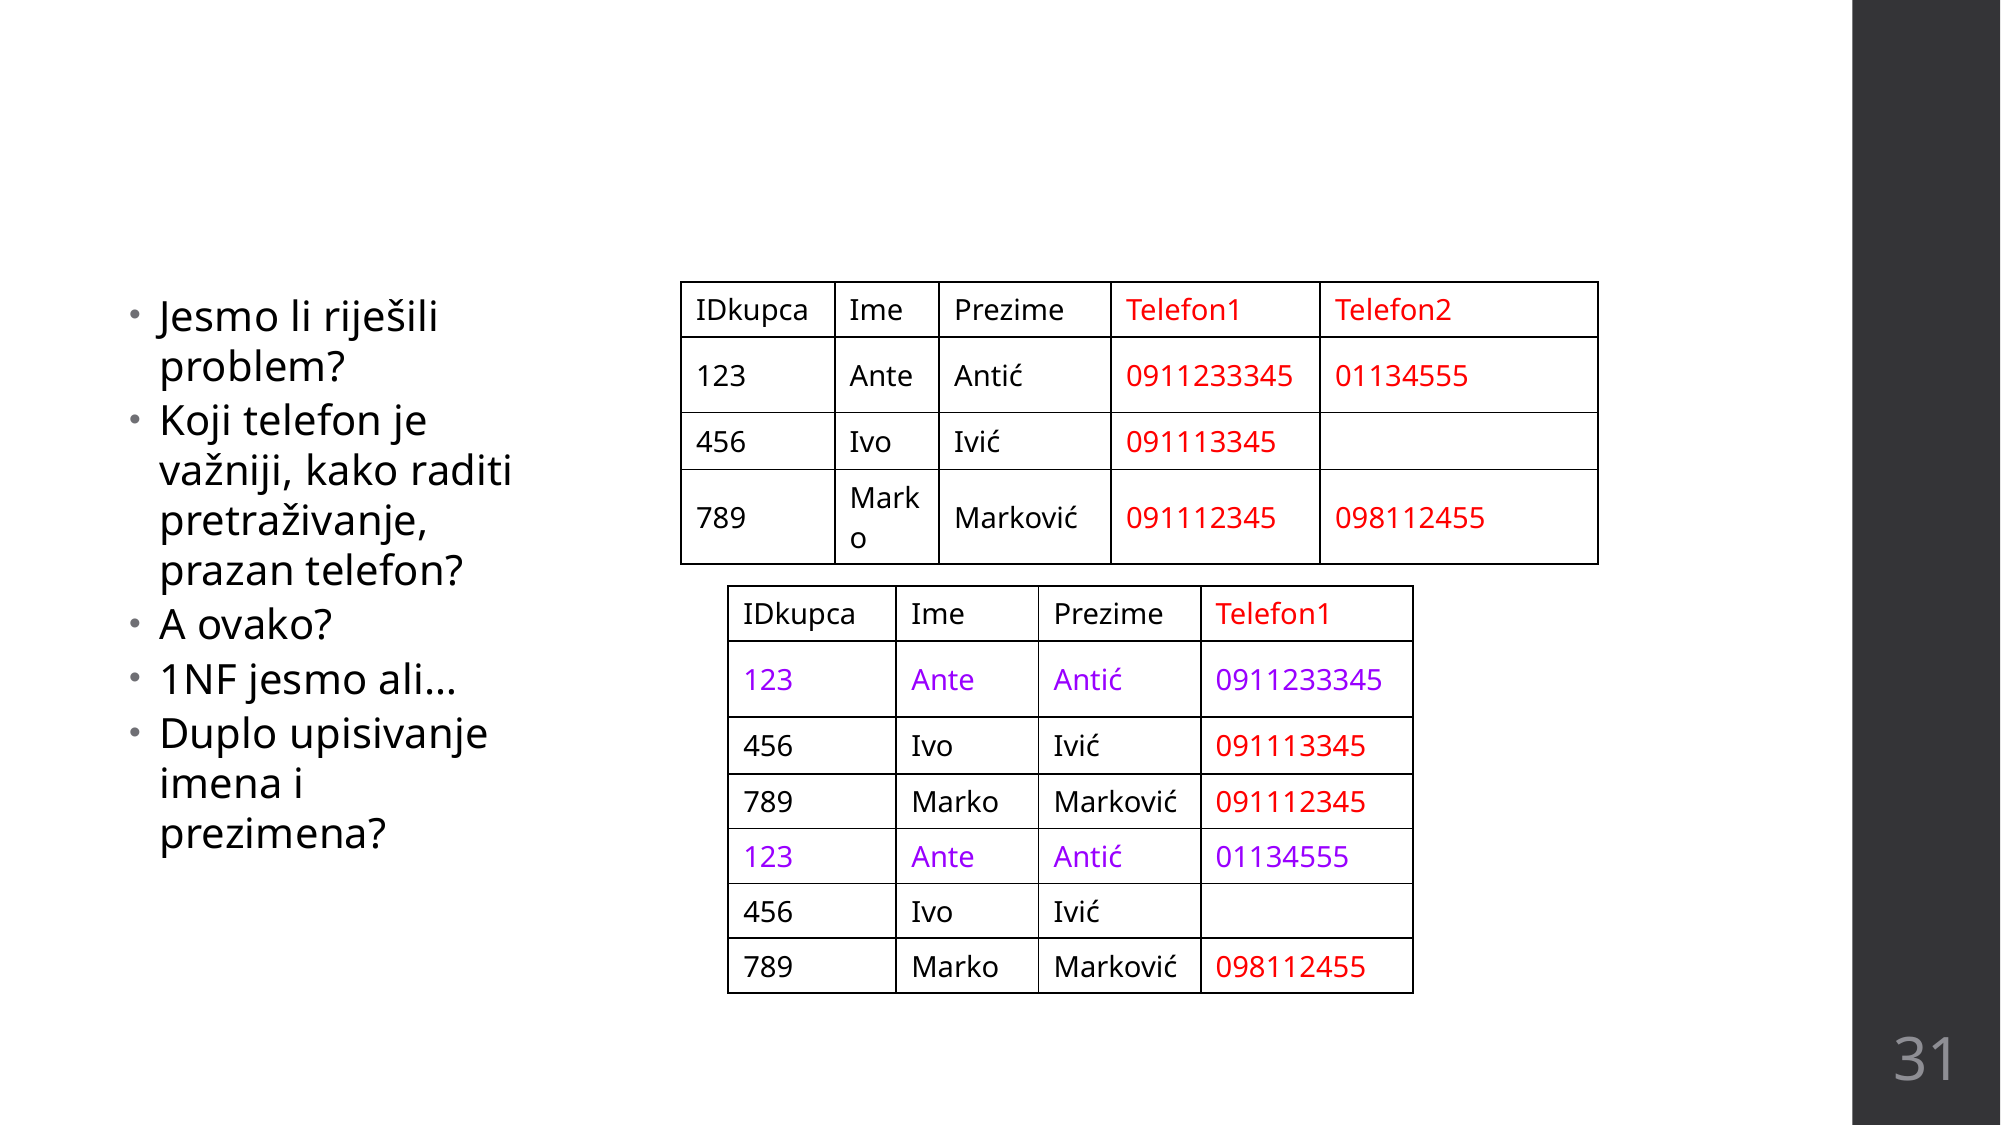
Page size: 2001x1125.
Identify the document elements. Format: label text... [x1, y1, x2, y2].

table_cell 789 [729, 775, 895, 828]
table_cell Ivić [1039, 718, 1200, 773]
table_cell Marko [836, 470, 938, 563]
table_cell Marković [1039, 775, 1200, 828]
table_cell 456 [729, 718, 895, 773]
table_cell Ivo [897, 718, 1038, 773]
table_header Prezime [940, 283, 1110, 336]
table_cell Marko [897, 775, 1038, 828]
table_cell Antić [1039, 642, 1200, 716]
table_cell 456 [682, 413, 834, 469]
table_cell [1321, 413, 1597, 469]
table_header IDkupca [729, 587, 895, 640]
table_cell Ivić [940, 413, 1110, 469]
table_header Telefon1 [1202, 587, 1412, 640]
table_cell 01134555 [1321, 338, 1597, 412]
table_cell 456 [729, 884, 895, 937]
table_cell 0911233345 [1202, 642, 1412, 716]
table_cell Marković [1039, 939, 1200, 992]
table_cell 091112345 [1112, 470, 1319, 563]
table_cell Ante [897, 829, 1038, 883]
table_header Telefon2 [1321, 283, 1597, 336]
table_cell 098112455 [1321, 470, 1597, 563]
table_cell Antić [940, 338, 1110, 412]
table_cell 01134555 [1202, 829, 1412, 883]
table_header Ime [897, 587, 1038, 640]
table_cell 098112455 [1202, 939, 1412, 992]
table_cell Ante [836, 338, 938, 412]
table_cell 789 [682, 470, 834, 563]
table_header IDkupca [682, 283, 834, 336]
table_cell 091112345 [1202, 775, 1412, 828]
table_cell Marković [940, 470, 1110, 563]
table_header Prezime [1039, 587, 1200, 640]
table_cell [1202, 884, 1412, 937]
slide_number 31 [1852, 1012, 2000, 1110]
table_cell 123 [729, 829, 895, 883]
table_header Ime [836, 283, 938, 336]
table_cell 789 [729, 939, 895, 992]
table_cell 091113345 [1112, 413, 1319, 469]
table_cell Ivo [836, 413, 938, 469]
table_cell 091113345 [1202, 718, 1412, 773]
table_cell 123 [682, 338, 834, 412]
table_cell Marko [897, 939, 1038, 992]
table_cell Antić [1039, 829, 1200, 883]
table_header Telefon1 [1112, 283, 1319, 336]
table_cell Ivić [1039, 884, 1200, 937]
table_cell Ivo [897, 884, 1038, 937]
list Jesmo li riješili problem? Koji telefon je važniji, kako raditi pretraživanje, prazan telefon? A ovako? 1NF jesmo ali… Duplo upisivanje imena i prezimena? [114, 281, 552, 955]
table_cell 0911233345 [1112, 338, 1319, 412]
table_cell Ante [897, 642, 1038, 716]
table_cell 123 [729, 642, 895, 716]
